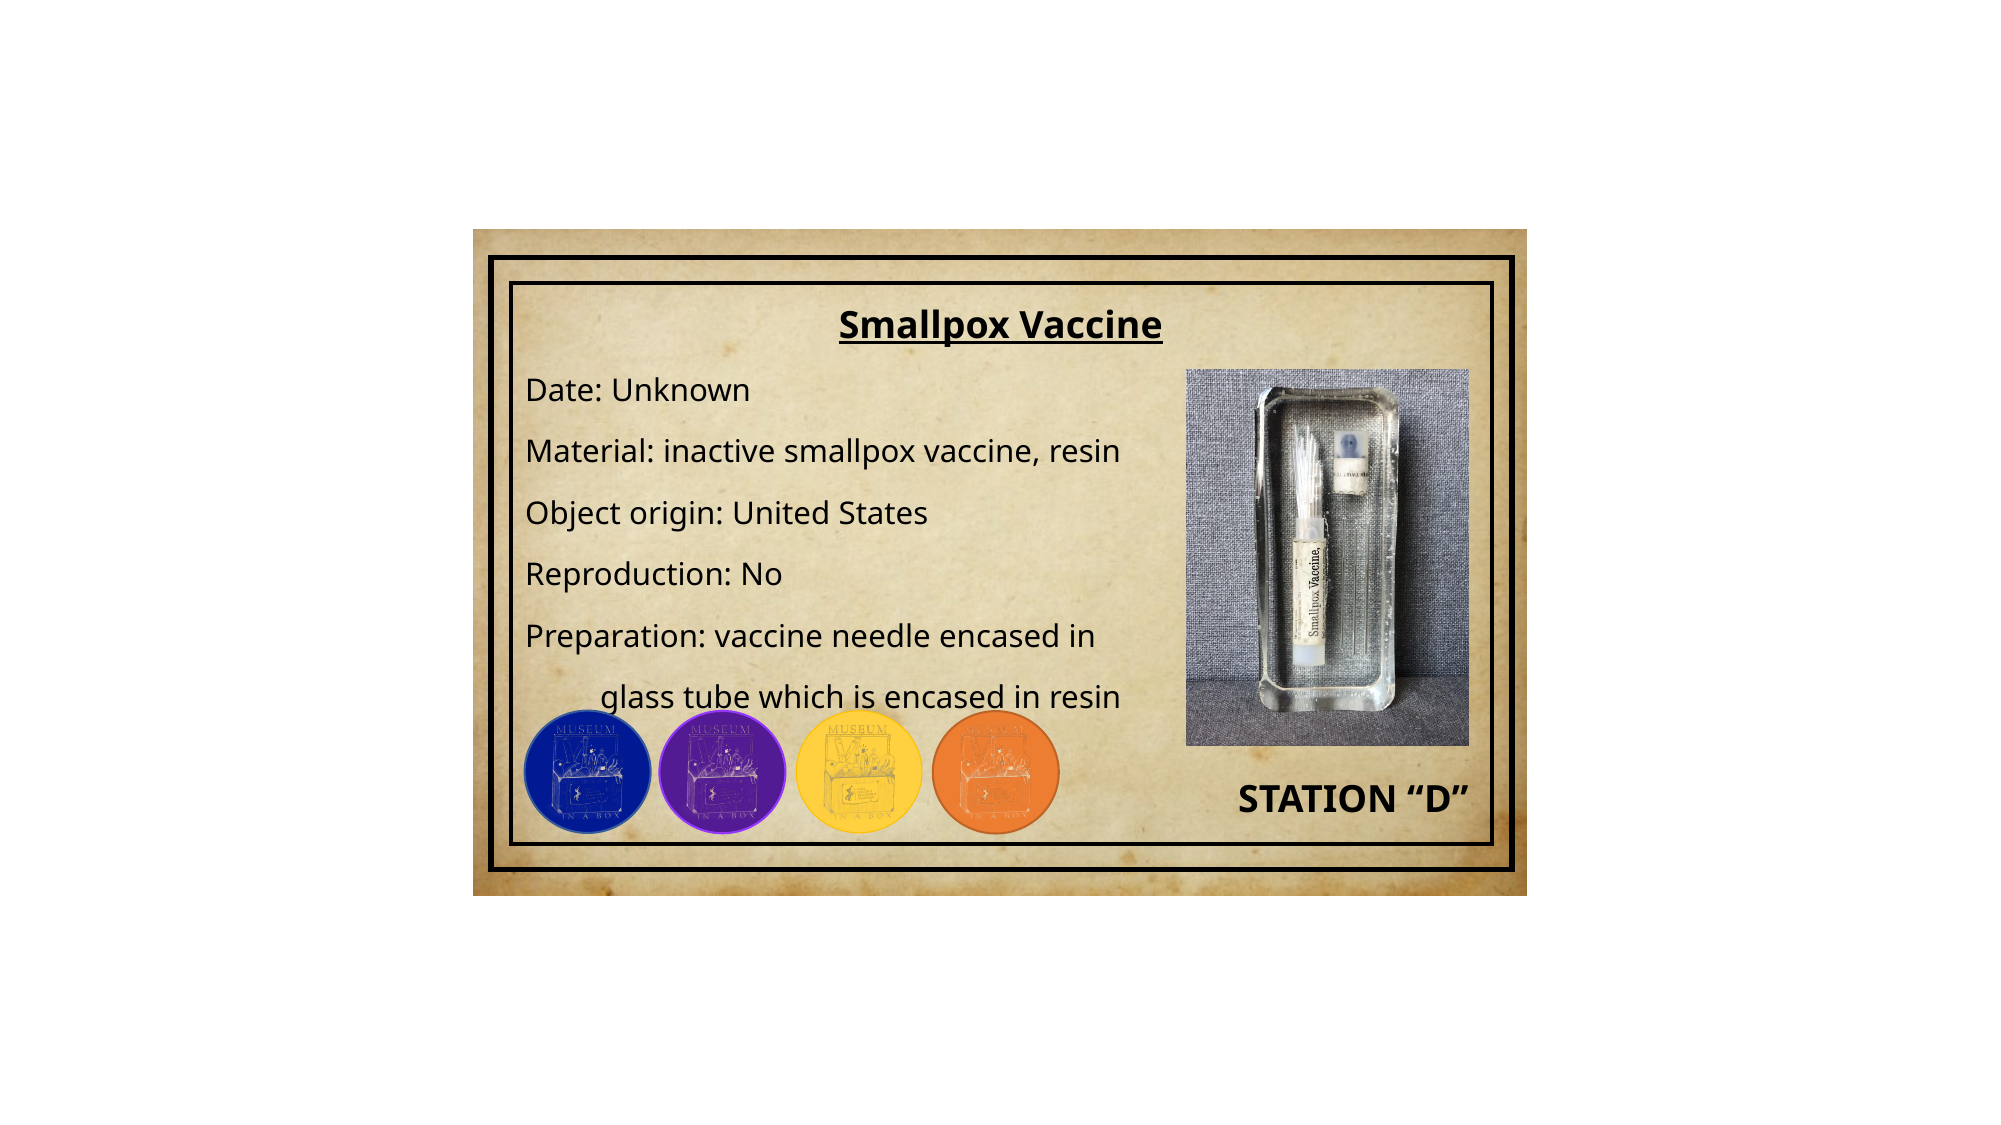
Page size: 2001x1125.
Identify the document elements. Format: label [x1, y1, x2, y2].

text_box [472, 229, 1528, 896]
